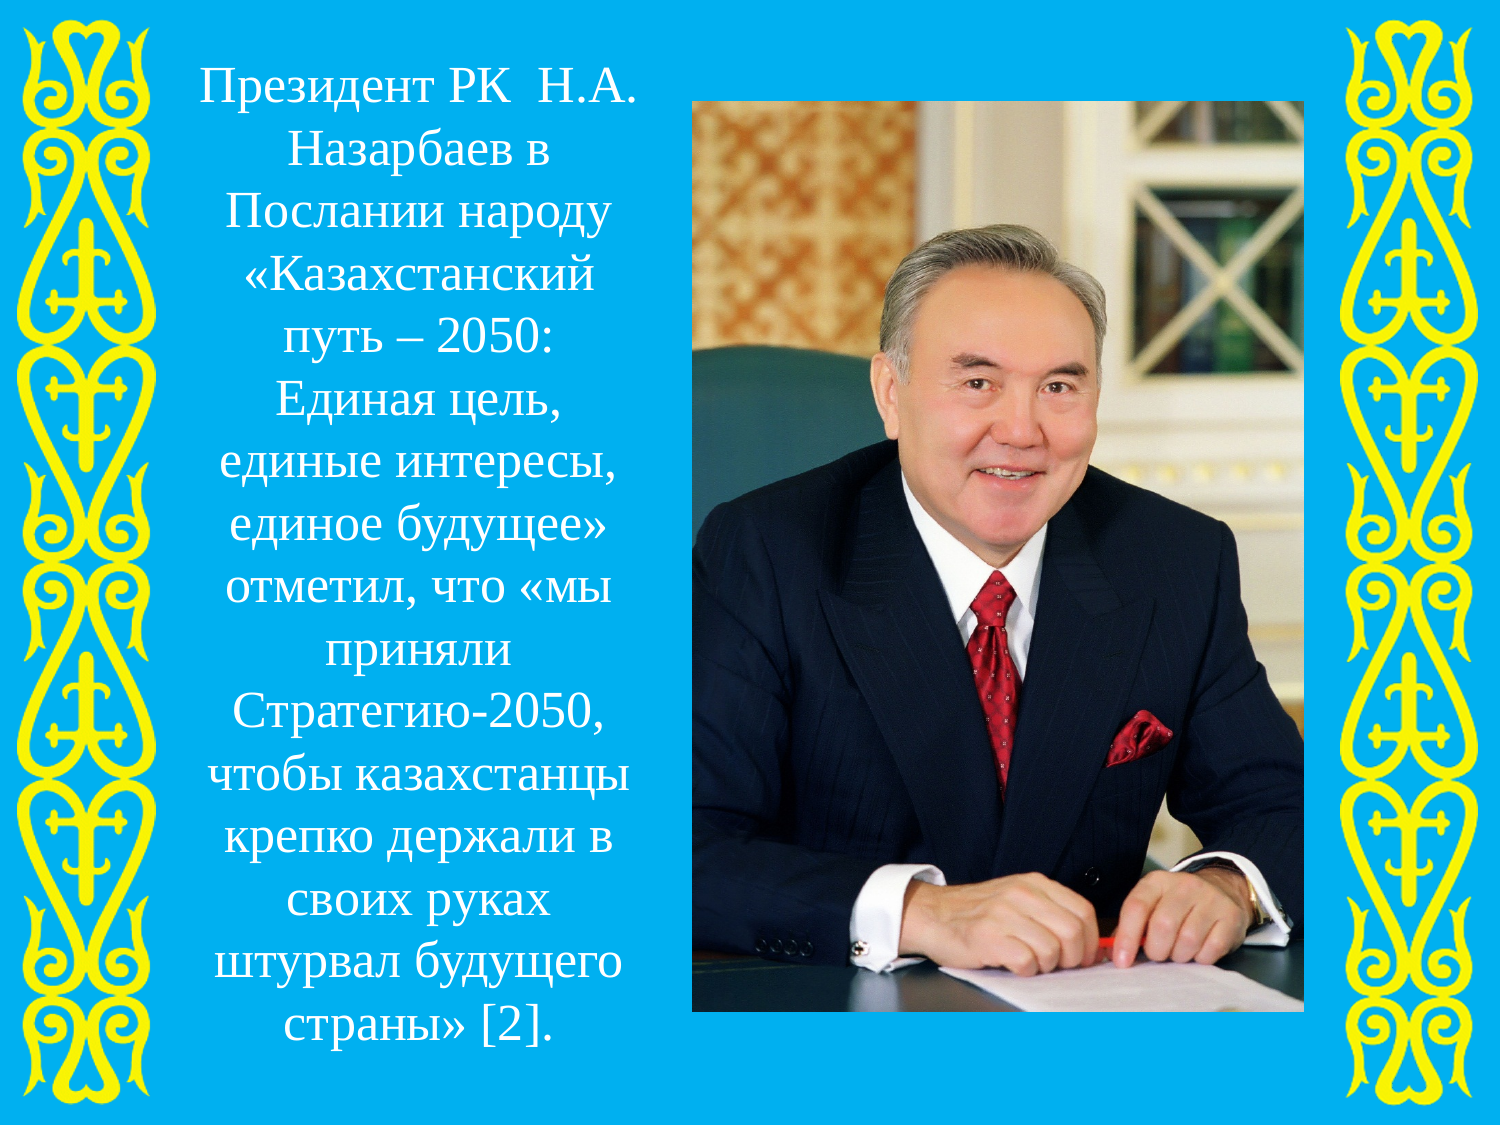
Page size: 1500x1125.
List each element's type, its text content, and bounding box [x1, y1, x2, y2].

picture [288, 1035, 303, 1040]
picture [359, 1035, 369, 1040]
picture [693, 102, 1303, 1011]
picture [1341, 20, 1477, 1105]
picture [332, 1035, 341, 1051]
picture [18, 20, 155, 1104]
picture [500, 1035, 520, 1039]
picture [484, 1035, 488, 1046]
title Президент РК Н.А. Назарбаев в Послании народу «Казахстанский путь – 2050: Единая цель, единые интересы, единое будущее» отметил, что «мы приняли Стратегию-2050, чтобы казахстанцы крепко держали в своих руках штурвал будущего страны» [2]. [183, 66, 656, 1035]
picture [533, 1035, 537, 1046]
